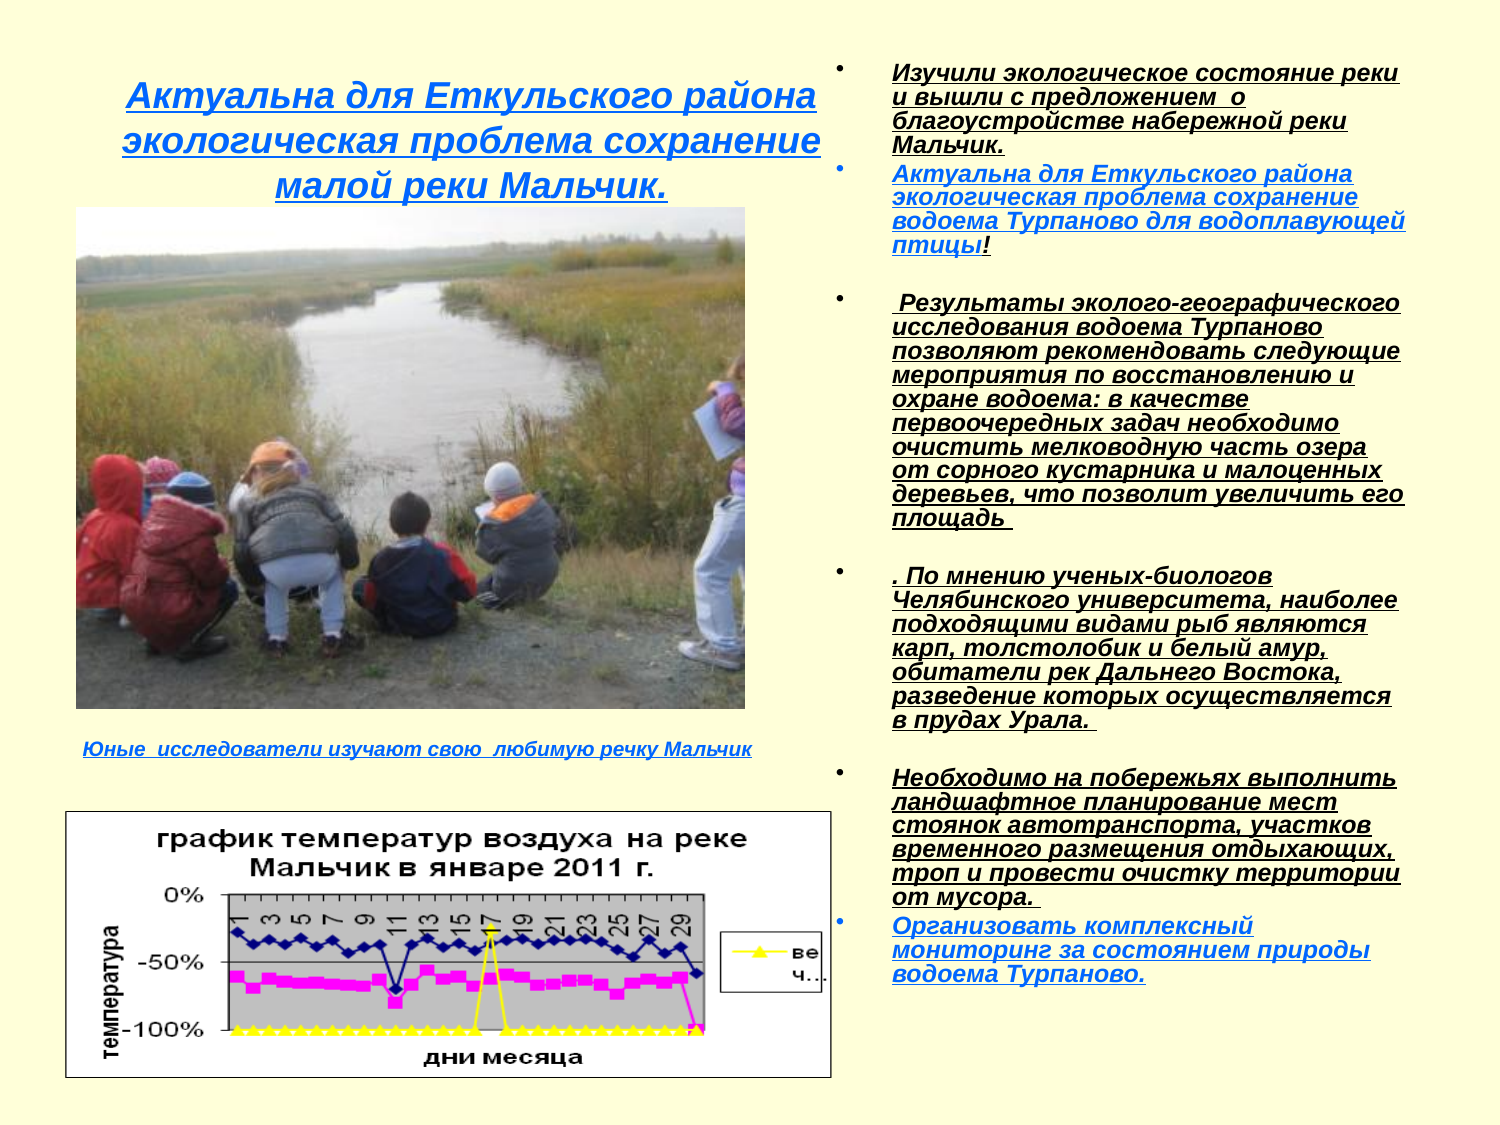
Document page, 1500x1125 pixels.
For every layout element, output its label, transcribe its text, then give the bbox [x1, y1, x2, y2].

title Актуальна для Еткульского района экологическая проблема сохранение малой реки Мальчик. [74, 44, 869, 233]
picture [64, 810, 833, 1079]
text_box Юные исследователи изучают свою любимую речку Мальчик [67, 727, 767, 768]
list Изучили экологическое состояние реки и вышли с предложением о благоустройстве набережной реки Мальчик. Актуальна для Еткульского района экологическая проблема сохранение водоема Турпаново для водоплавующей птицы! Результаты эколого-географического исследования водоема Турпаново позволяют рекомендовать следующие мероприятия по восстановлению и охране водоема: в качестве первоочередных задач необходимо очистить мелководную часть озера от сорного кустарника и малоценных деревьев, что позволит увеличить его площадь . По мнению ученых-биологов Челябинского университета, наиболее подходящими видами рыб являются карп, толстолобик и белый амур, обитатели рек Дальнего Востока, разведение которых осуществляется в прудах Урала. Необходимо на побережьях выполнить ландшафтное планирование мест стоянок автотранспорта, участков временного размещения отдыхающих, троп и провести очистку территории от мусора. Организовать комплексный мониторинг за состоянием природы водоема Турпаново. [820, 54, 1426, 699]
picture [76, 207, 745, 709]
